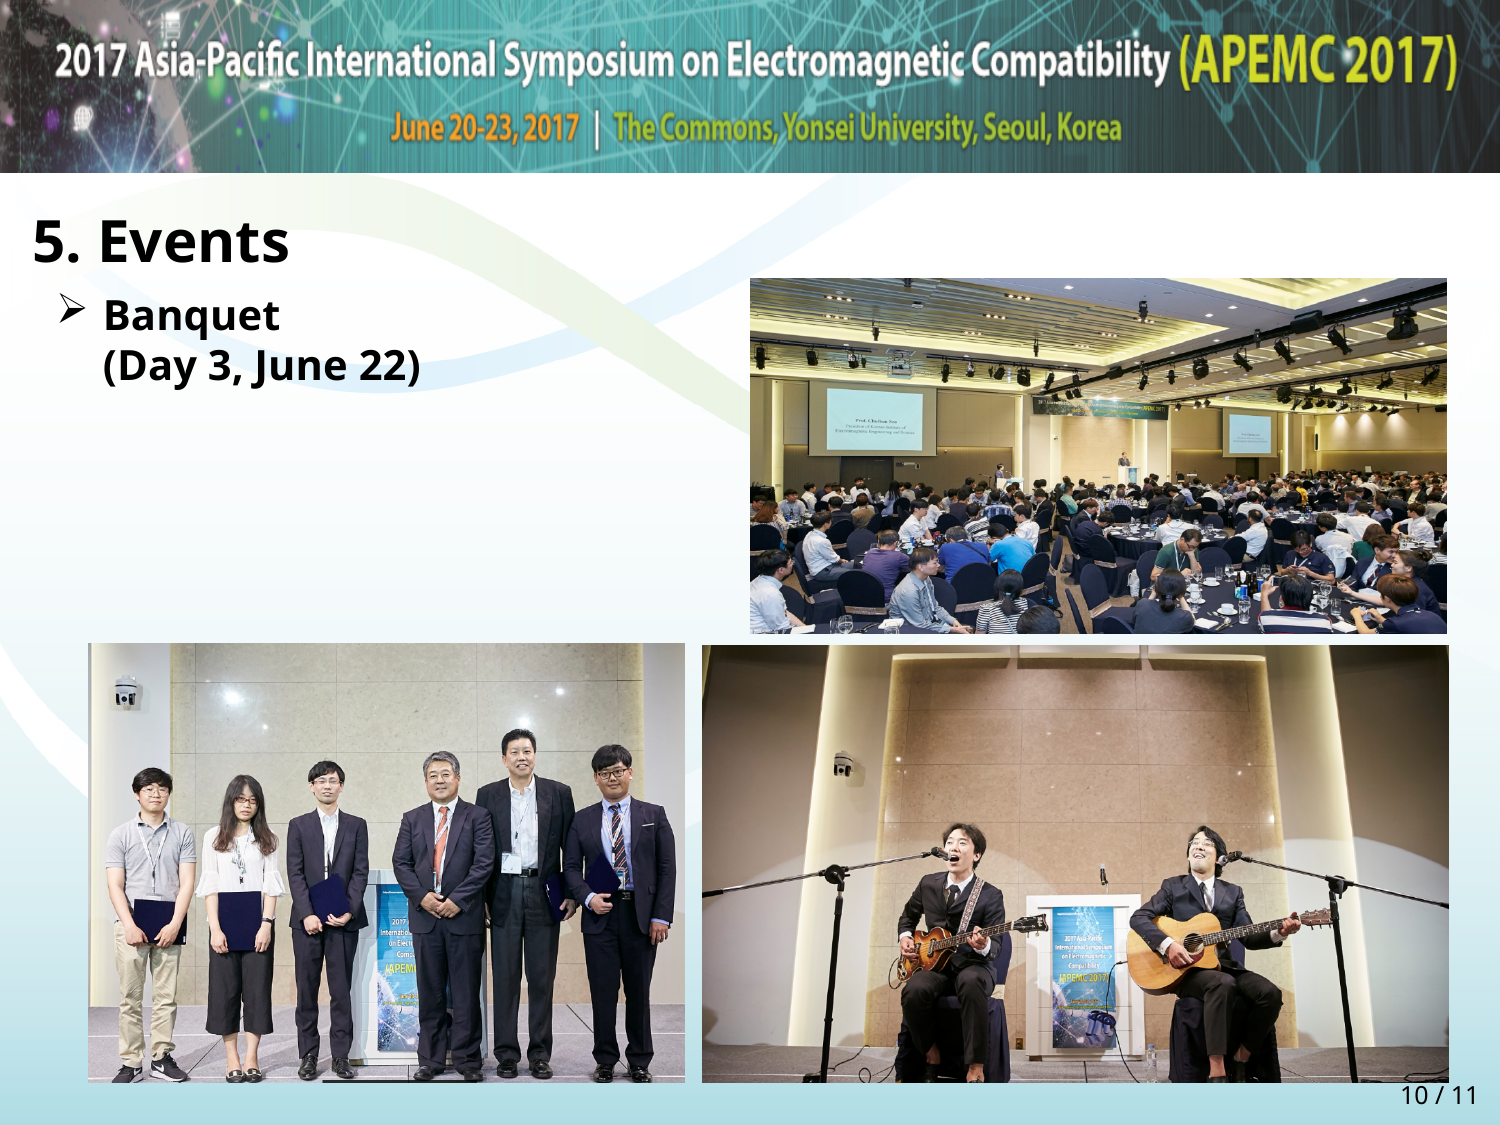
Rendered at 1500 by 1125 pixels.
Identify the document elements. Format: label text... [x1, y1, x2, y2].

text_box 5. Events [17, 196, 1412, 281]
picture [0, 0, 1500, 1125]
text_box Banquet (Day 3, June 22) [41, 281, 632, 397]
